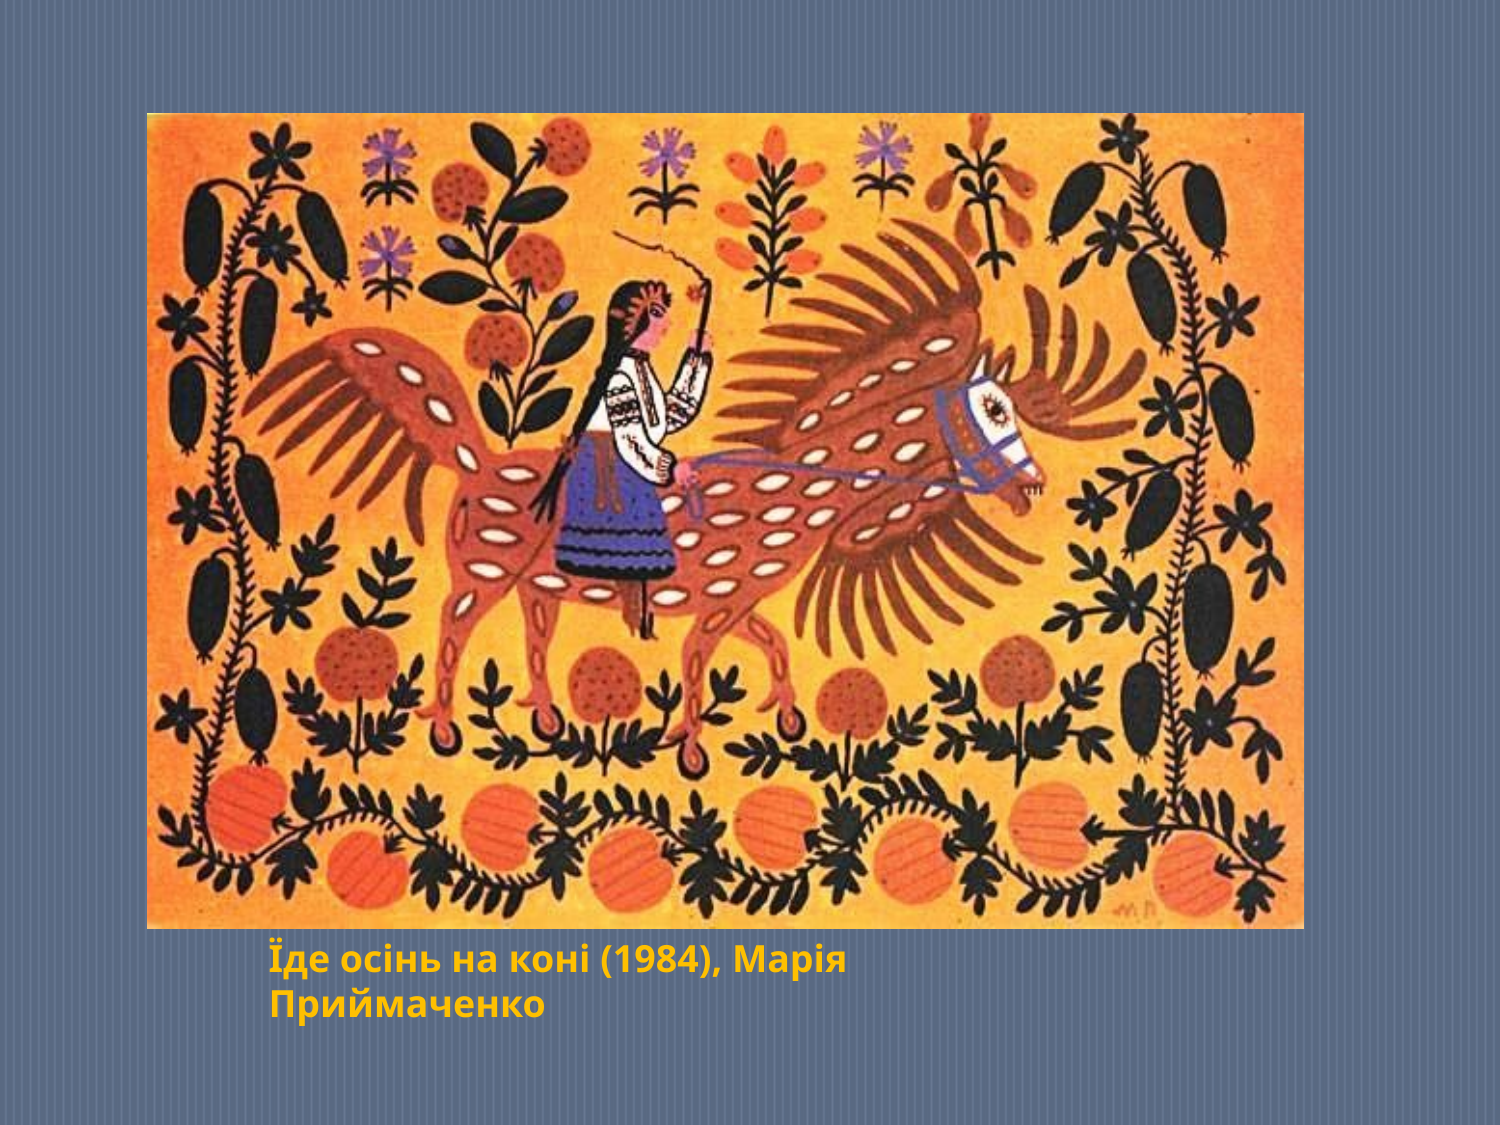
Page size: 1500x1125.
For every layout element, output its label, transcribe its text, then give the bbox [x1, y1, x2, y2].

text_box Їде осінь на коні (1984), Марія Приймаченко [253, 938, 1004, 1123]
picture [147, 113, 1305, 930]
